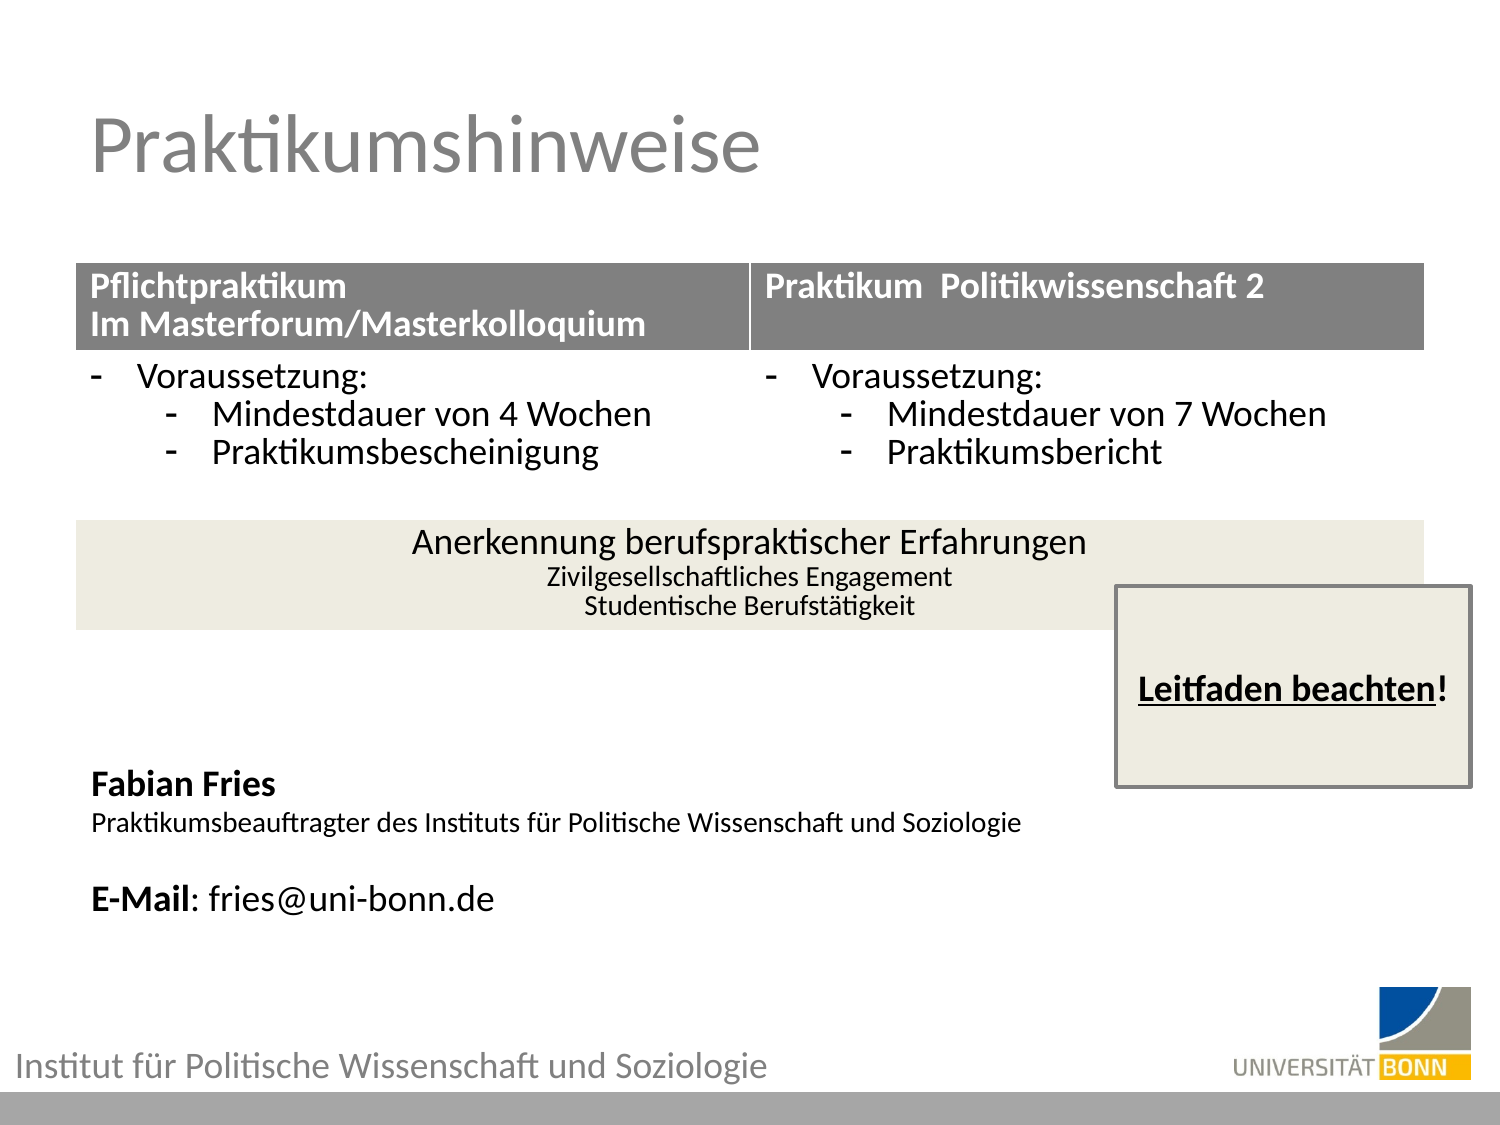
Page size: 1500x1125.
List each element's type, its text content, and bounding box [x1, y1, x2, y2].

table_cell Voraussetzung: Mindestdauer von 4 Wochen Praktikumsbescheinigung [76, 356, 749, 518]
text_box Fabian Fries Praktikumsbeauftragter des Instituts für Politische Wissenschaft und Soziologie E-Mail: fries@uni-bonn.de [76, 751, 1424, 927]
text_box Leitfaden beachten! [1114, 584, 1473, 789]
table_header Praktikum Politikwissenschaft 2 [751, 263, 1424, 350]
table_header Pflichtpraktikum Im Masterforum/Masterkolloquium [76, 263, 749, 350]
table_cell Anerkennung berufspraktischer Erfahrungen Zivilgesellschaftliches Engagement Studentische Berufstätigkeit [76, 520, 1424, 630]
table_cell Voraussetzung: Mindestdauer von 7 Wochen Praktikumsbericht [751, 356, 1424, 518]
title Praktikumshinweise [75, 45, 1425, 233]
picture [1234, 987, 1471, 1080]
